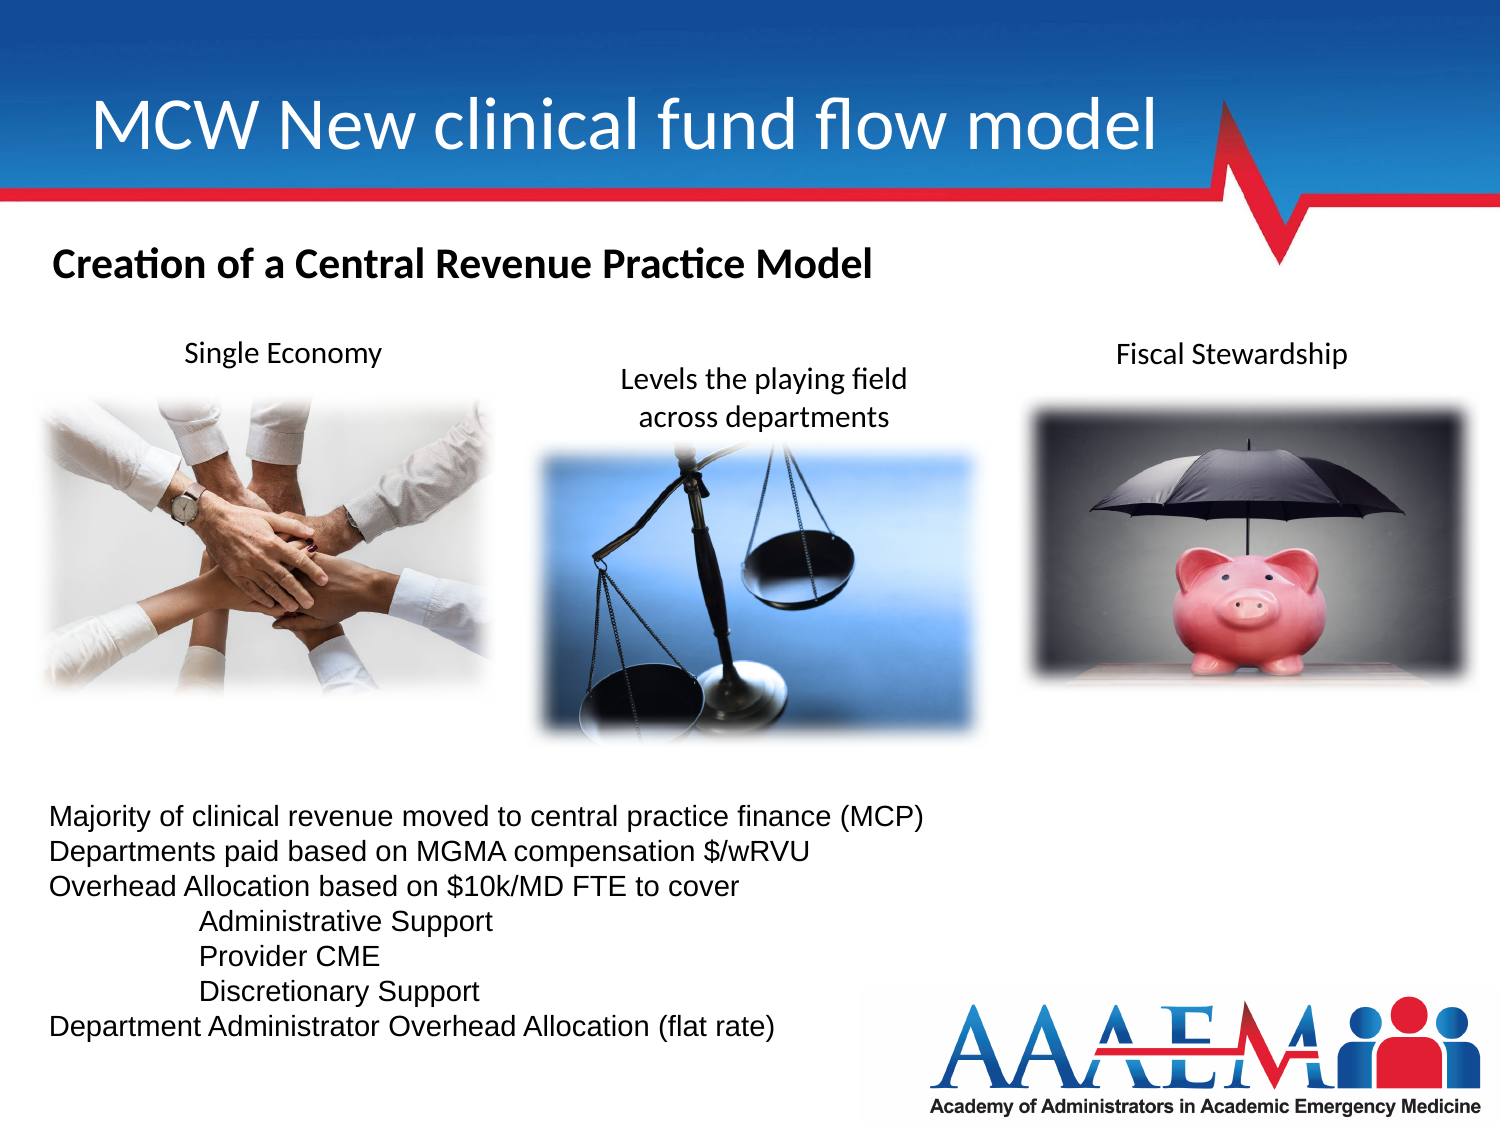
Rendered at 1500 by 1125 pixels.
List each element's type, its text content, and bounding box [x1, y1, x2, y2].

text_box Single Economy [89, 332, 478, 380]
picture [0, 0, 1500, 1125]
text_box Levels the playing field across departments [557, 358, 979, 436]
title MCW New clinical fund flow model [75, 25, 1425, 214]
text_box Fiscal Stewardship [1038, 336, 1427, 385]
text_box Majority of clinical revenue moved to central practice finance (MCP) Departments paid based on MGMA compensation $/wRVU Overhead Allocation based on $10k/MD FTE to cover Administrative Support Provider CME Discretionary Support Department Administrator Overhead Allocation (flat rate) [33, 790, 954, 1085]
list Creation of a Central Revenue Practice Model [33, 217, 1384, 304]
